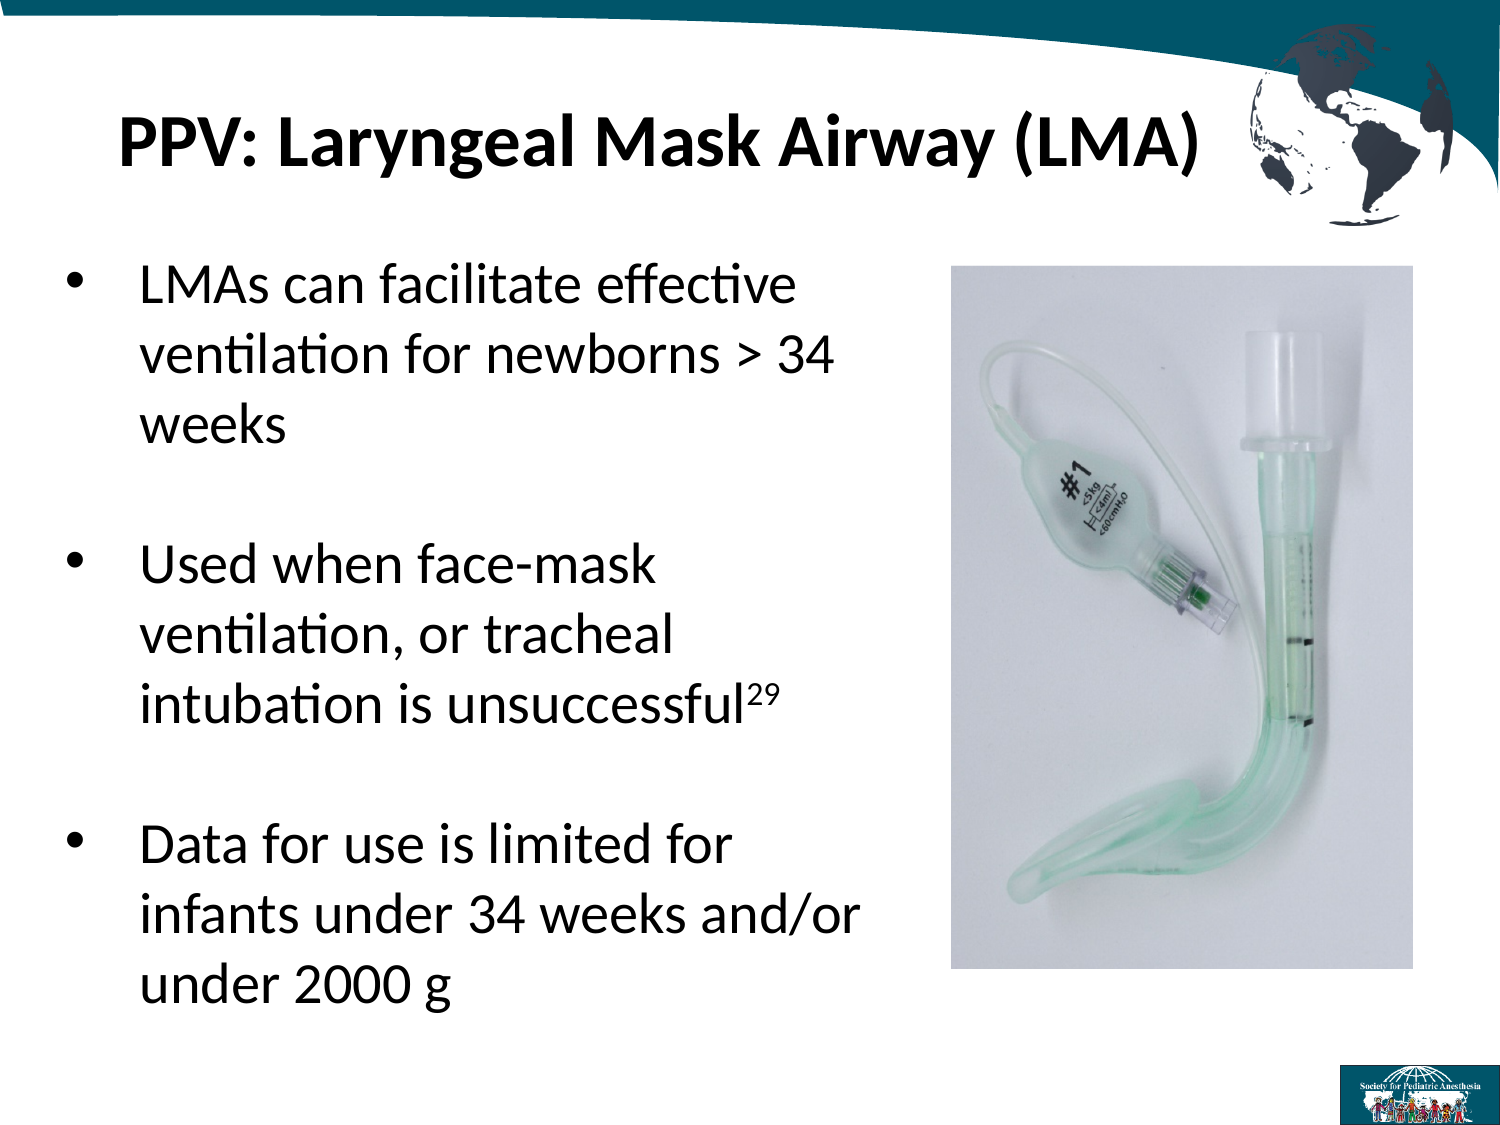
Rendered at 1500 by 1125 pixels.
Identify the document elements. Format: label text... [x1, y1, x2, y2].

picture [1460, 1083, 1480, 1089]
title PPV: Laryngeal Mask Airway (LMA) [103, 59, 1397, 225]
picture [1364, 1092, 1469, 1124]
picture [1369, 1084, 1384, 1089]
picture [1447, 1085, 1457, 1089]
picture [1398, 1066, 1430, 1075]
picture [1405, 1082, 1413, 1089]
text_box LMAs can facilitate effective ventilation for newborns > 34 weeks Used when face-mask ventilation, or tracheal intubation is unsuccessful29 Data for use is limited for infants under 34 weeks and/or under 2000 g [50, 237, 913, 1023]
picture [830, 266, 1500, 969]
